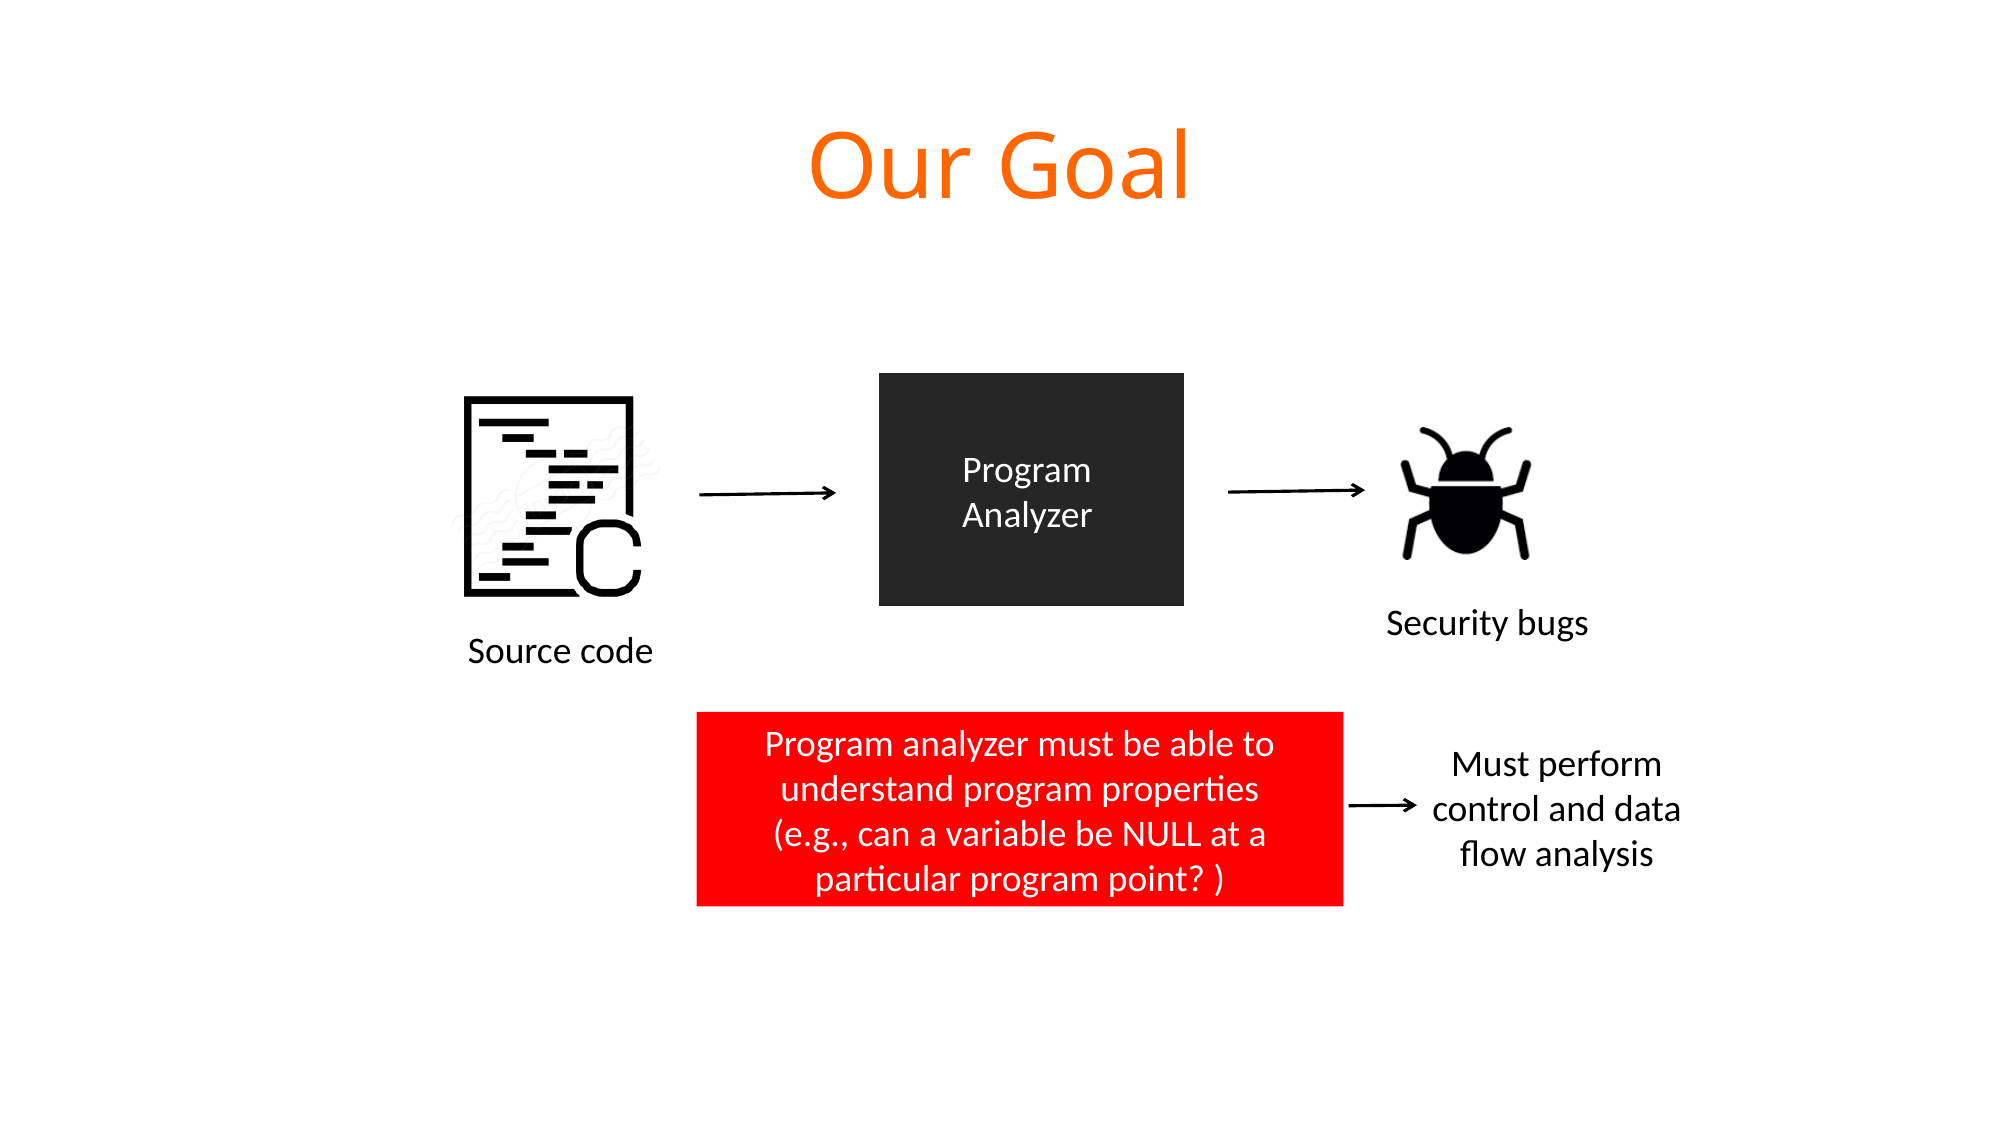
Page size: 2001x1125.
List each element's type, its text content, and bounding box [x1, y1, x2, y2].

text_box Program Analyzer [879, 373, 1184, 606]
title Our Goal [137, 59, 1863, 278]
picture [1399, 427, 1533, 560]
text_box Security bugs [1371, 590, 1615, 650]
text_box Program analyzer must be able to understand program properties (e.g., can a variable be NULL at a particular program point? ) [696, 711, 1344, 907]
text_box Source code [453, 618, 680, 678]
text_box Must perform control and data flow analysis [1404, 731, 1710, 882]
picture [444, 384, 668, 608]
